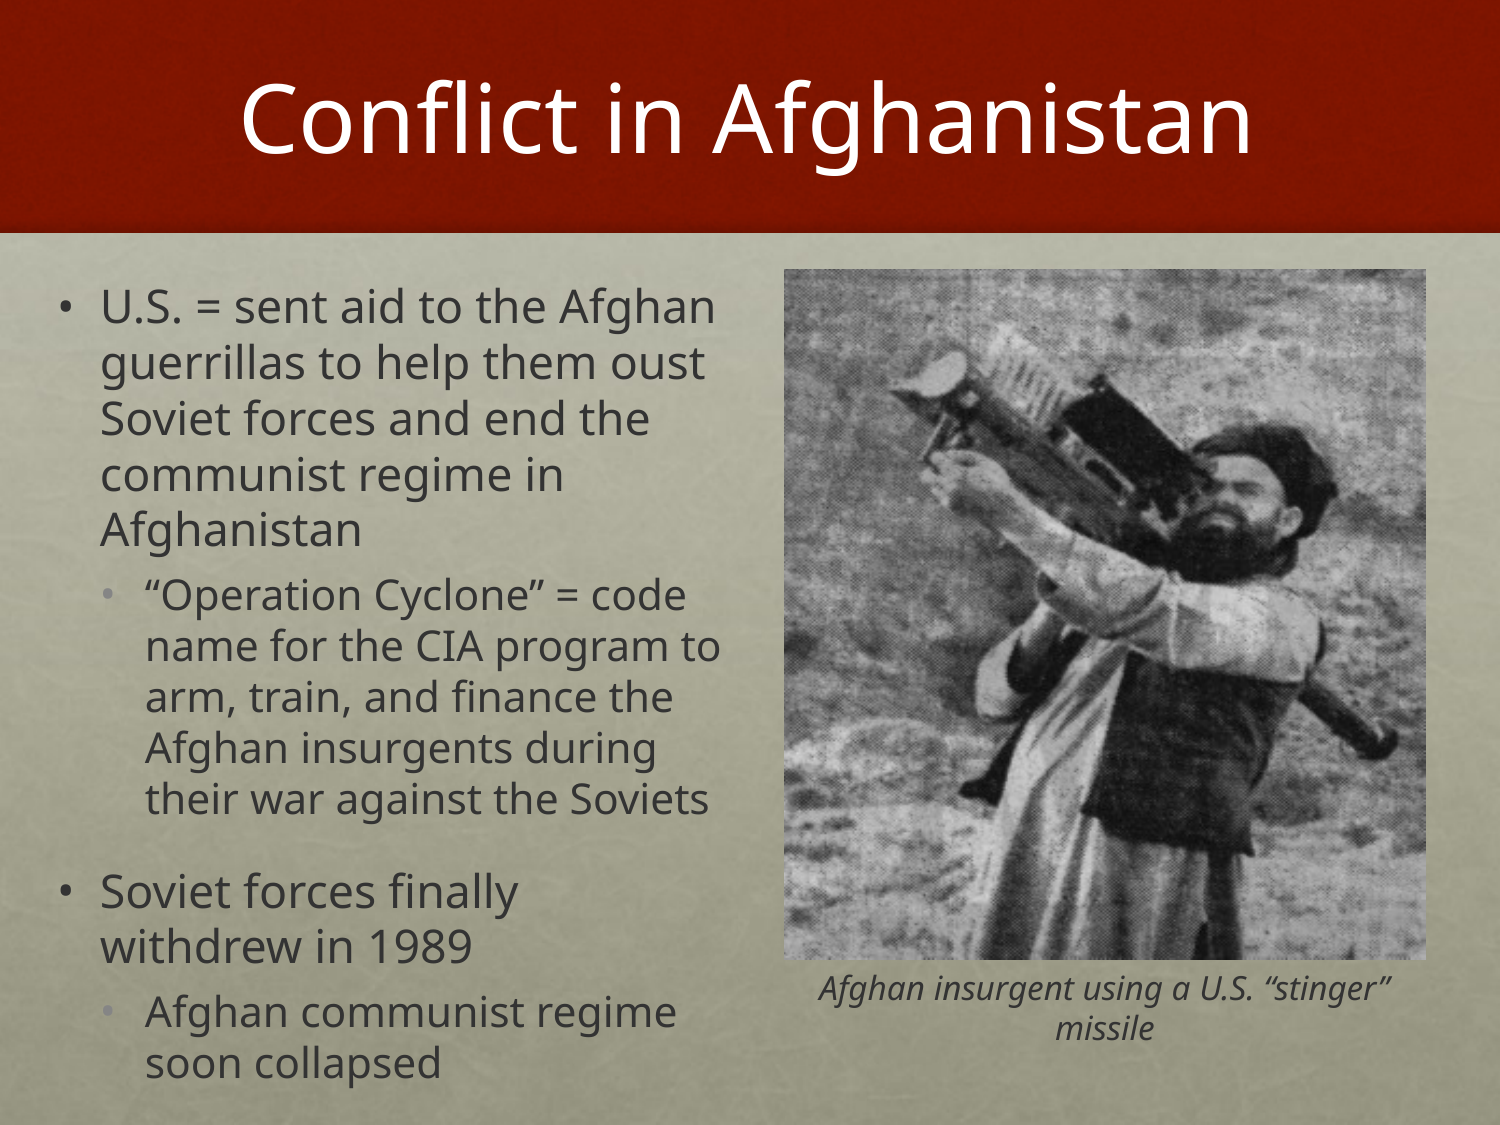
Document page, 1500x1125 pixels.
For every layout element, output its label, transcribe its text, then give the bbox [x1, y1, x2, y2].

list U.S. = sent aid to the Afghan guerrillas to help them oust Soviet forces and end the communist regime in Afghanistan “Operation Cyclone” = code name for the CIA program to arm, train, and finance the Afghan insurgents during their war against the Soviets Soviet forces finally withdrew in 1989 Afghan communist regime soon collapsed [41, 270, 740, 1107]
text_box Afghan insurgent using a U.S. “stinger” missile [784, 994, 1426, 1055]
picture [0, 214, 1500, 1125]
title Conflict in Afghanistan [19, 10, 1476, 221]
